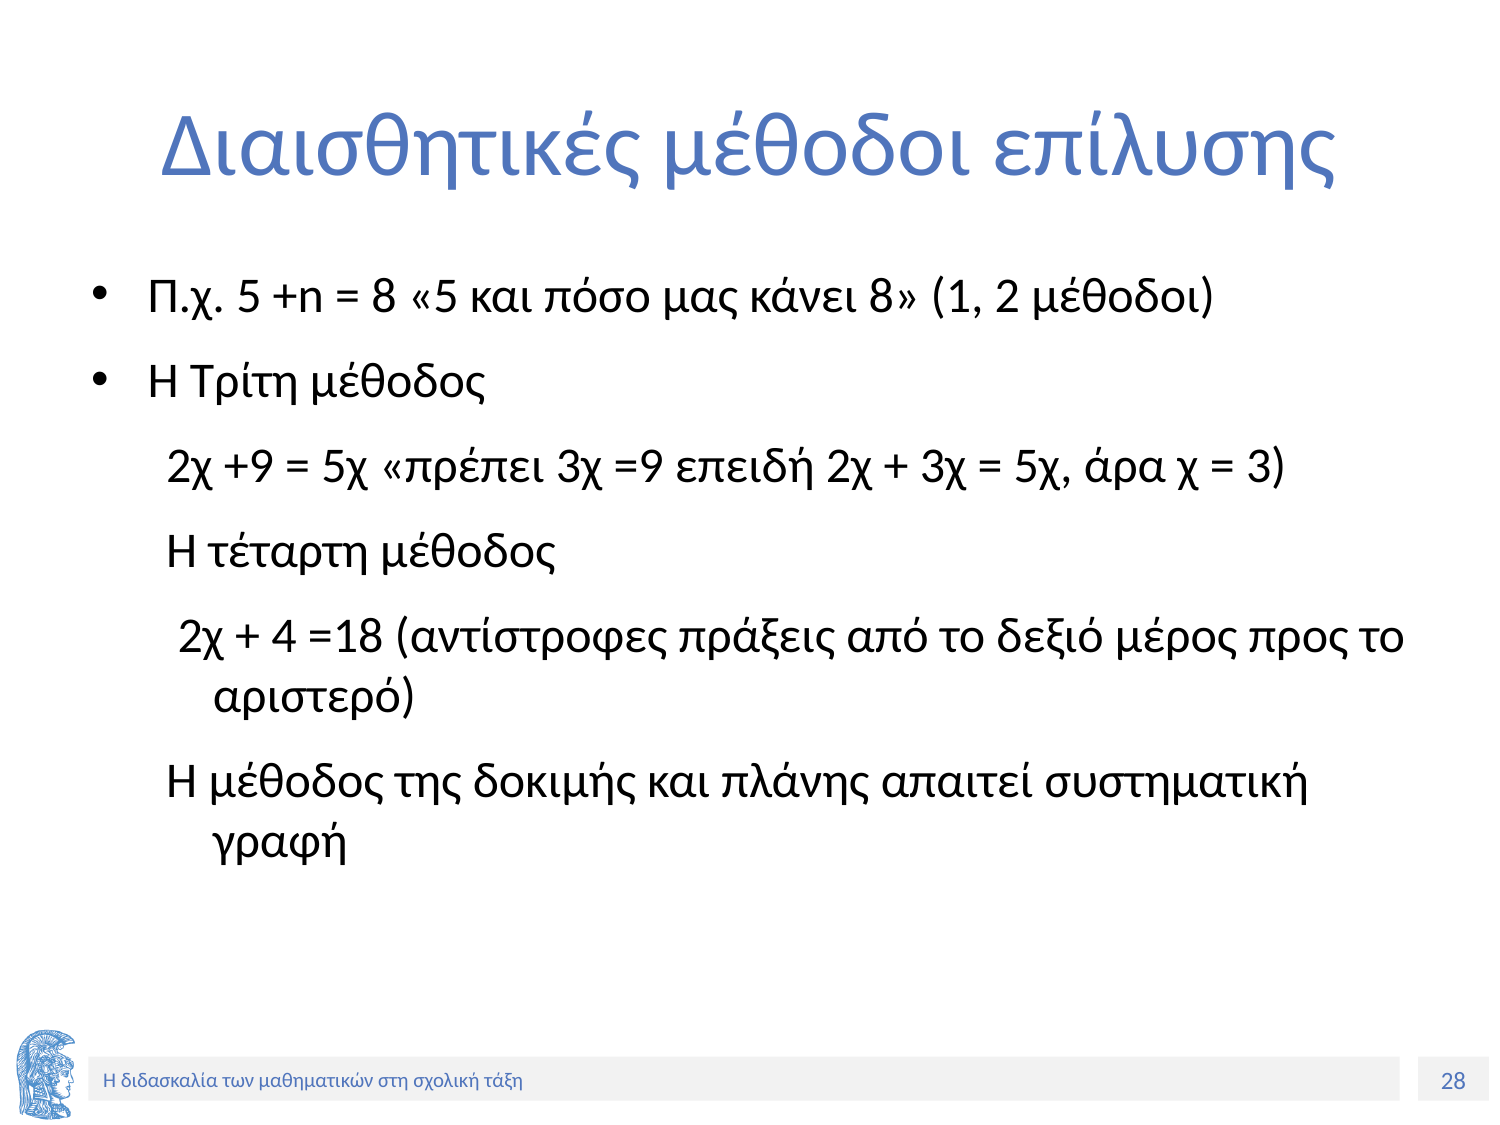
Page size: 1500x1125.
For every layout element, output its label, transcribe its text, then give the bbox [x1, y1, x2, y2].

list Π.χ. 5 +n = 8 «5 και πόσο μας κάνει 8» (1, 2 μέθοδοι) Η Τρίτη μέθοδος 2χ +9 = 5χ «πρέπει 3χ =9 επειδή 2χ + 3χ = 5χ, άρα χ = 3) Η τέταρτη μέθοδος 2χ + 4 =18 (αντίστροφες πράξεις από το δεξιό μέρος προς το αριστερό) Η μέθοδος της δοκιμής και πλάνης απαιτεί συστηματική γραφή [76, 255, 1427, 998]
title Διαισθητικές μέθοδοι επίλυσης [75, 45, 1425, 233]
picture [9, 1026, 81, 1120]
